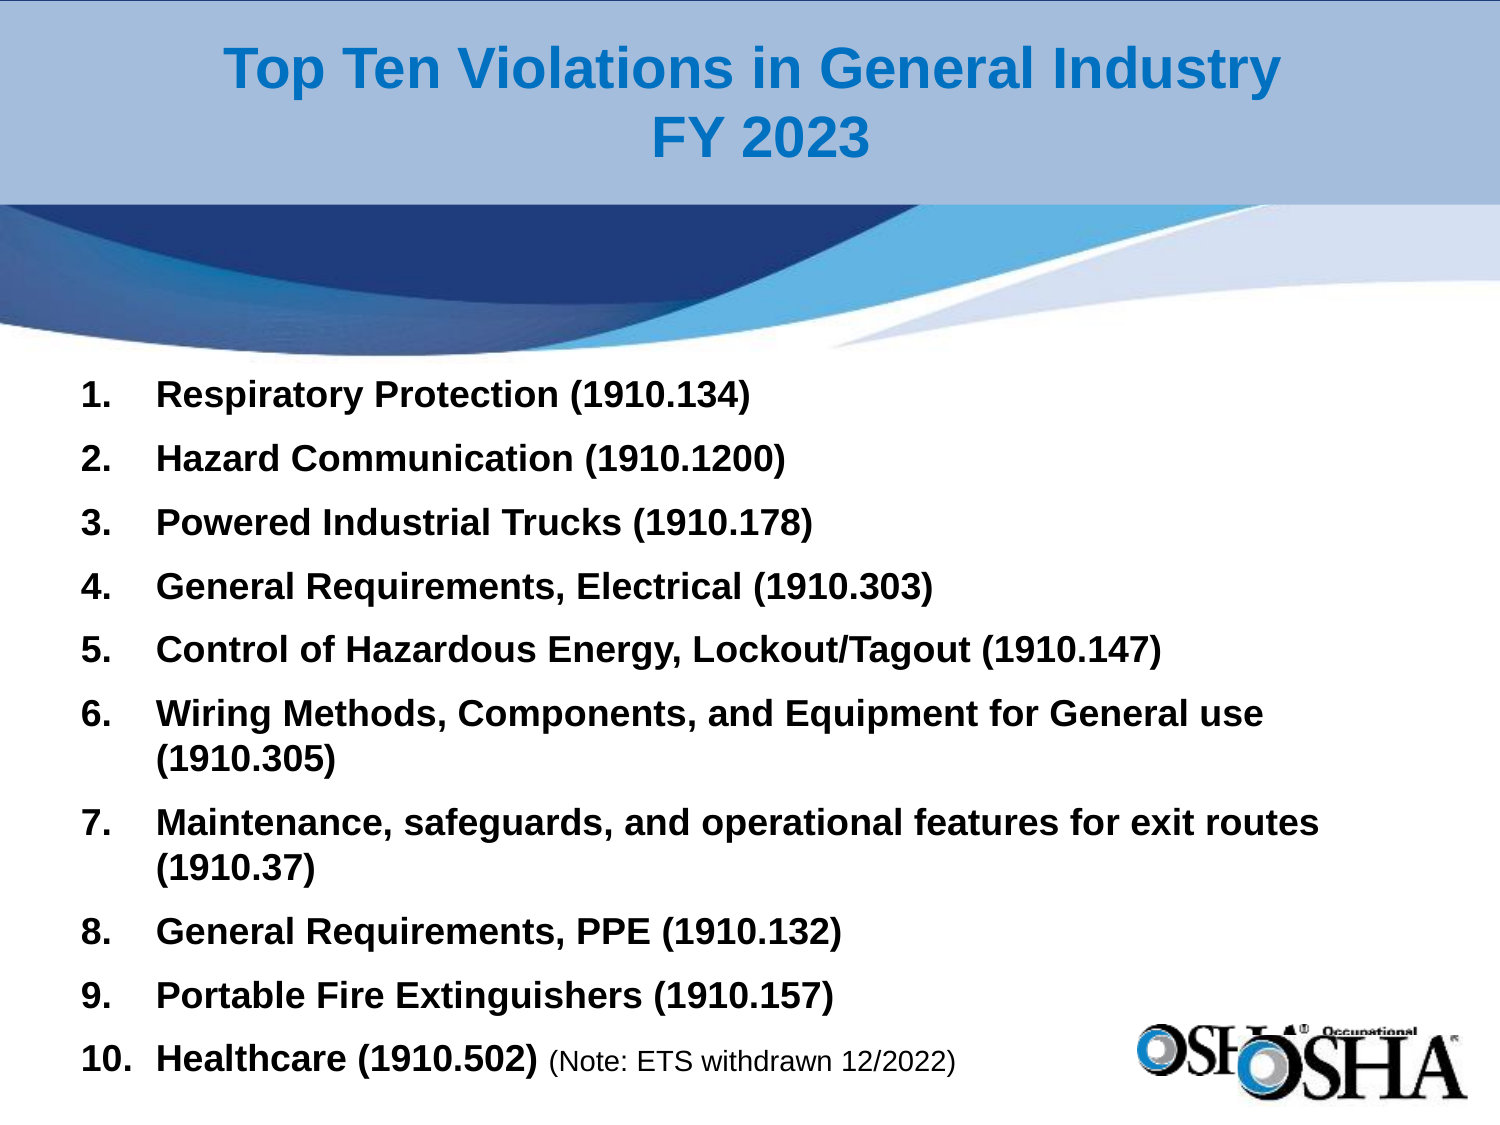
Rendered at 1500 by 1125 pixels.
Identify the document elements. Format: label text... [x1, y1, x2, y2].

text_box Respiratory Protection (1910.134) Hazard Communication (1910.1200) Powered Industrial Trucks (1910.178) General Requirements, Electrical (1910.303) Control of Hazardous Energy, Lockout/Tagout (1910.147) Wiring Methods, Components, and Equipment for General use (1910.305) Maintenance, safeguards, and operational features for exit routes (1910.37) General Requirements, PPE (1910.132) Portable Fire Extinguishers (1910.157) Healthcare (1910.502) (Note: ETS withdrawn 12/2022) [66, 363, 1441, 1087]
picture [0, 207, 1500, 364]
picture [1237, 1024, 1468, 1107]
text_box Top Ten Violations in General Industry FY 2023 [90, 34, 1417, 178]
text_box [0, 0, 1500, 207]
